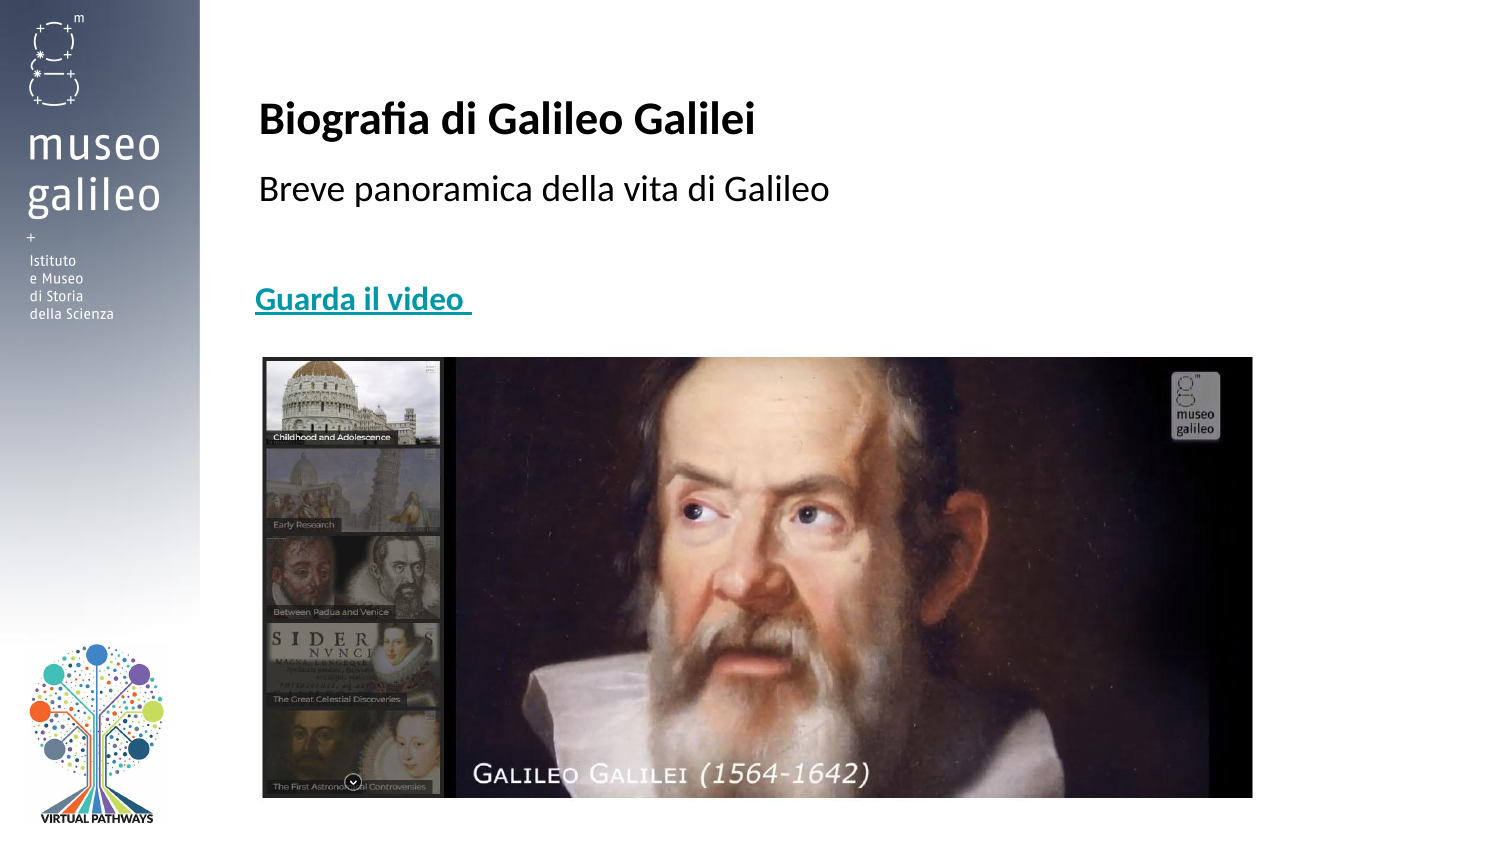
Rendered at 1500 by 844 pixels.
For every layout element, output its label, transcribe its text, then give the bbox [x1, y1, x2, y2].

picture [0, 0, 1500, 844]
text_box Guarda il video [239, 261, 1335, 332]
text_box Breve panoramica della vita di Galileo [243, 149, 1415, 224]
title Biografia di Galileo Galilei [243, 72, 1495, 159]
